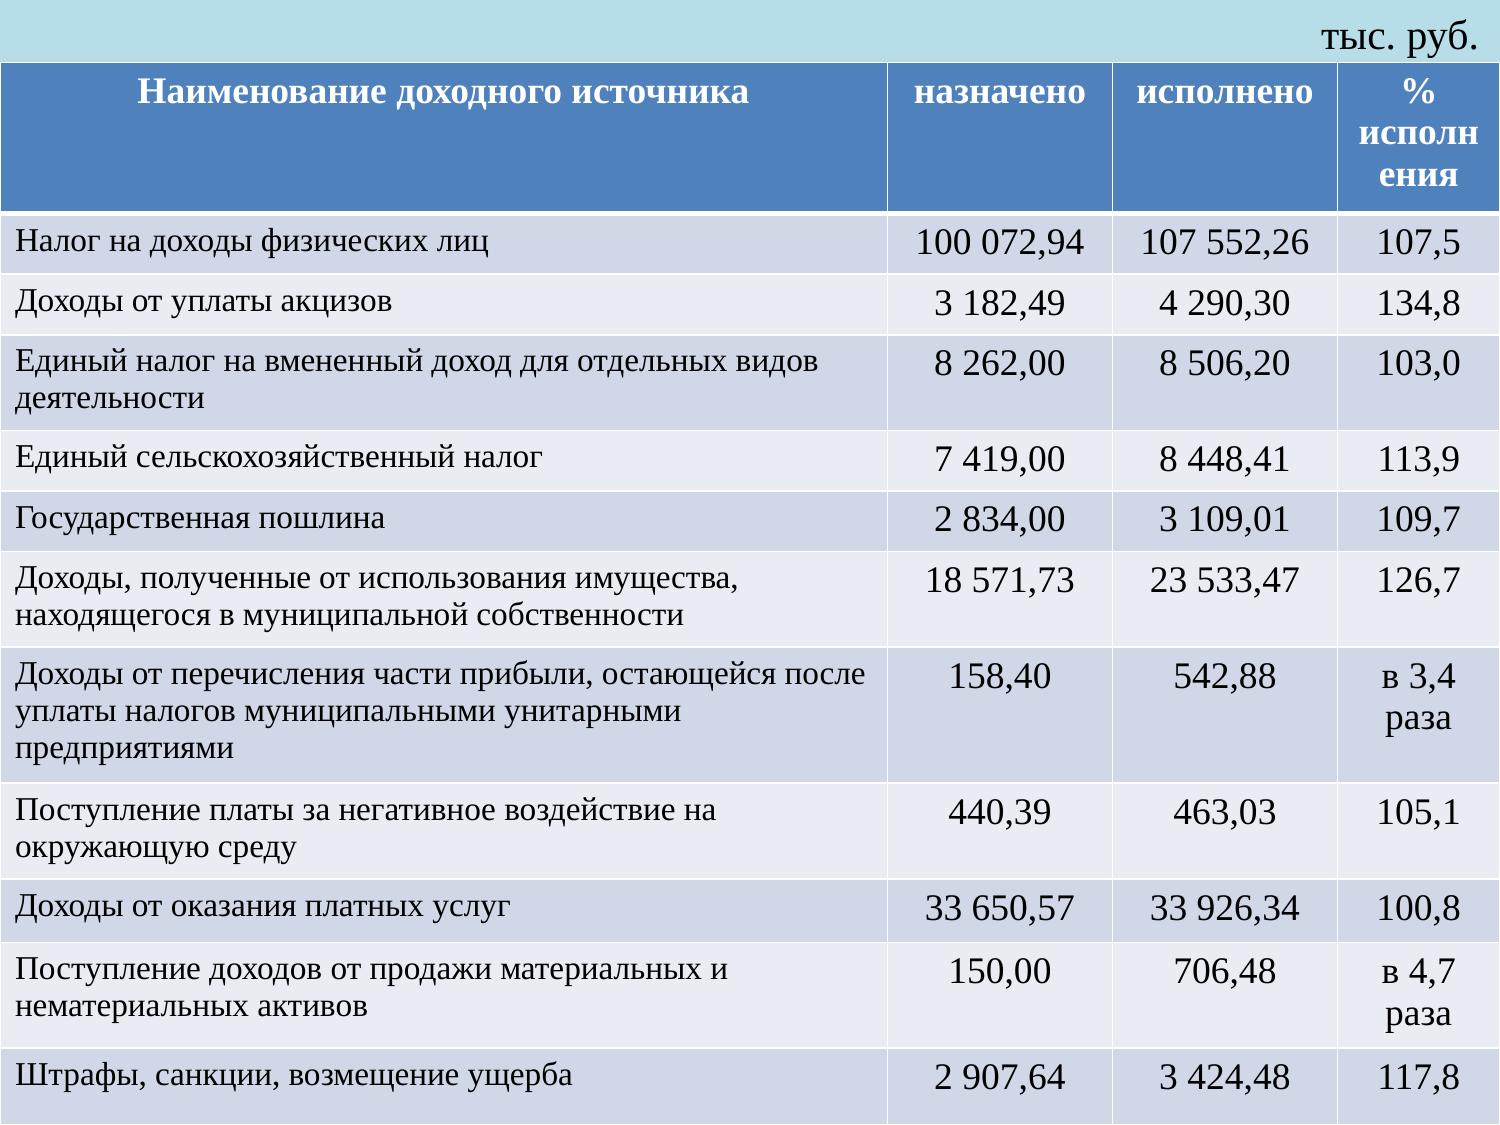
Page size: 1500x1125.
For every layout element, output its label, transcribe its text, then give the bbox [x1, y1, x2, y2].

table_cell 23 533,47 [1113, 552, 1337, 646]
table_cell 3 182,49 [888, 275, 1112, 334]
table_cell 18 571,73 [888, 552, 1112, 646]
table_cell 33 650,57 [888, 880, 1112, 942]
table_header Наименование доходного источника [1, 63, 887, 211]
table_cell 8 262,00 [888, 336, 1112, 430]
table_cell Государственная пошлина [1, 492, 887, 551]
table_cell 7 419,00 [888, 431, 1112, 490]
table_cell 2 907,64 [888, 1049, 1112, 1124]
table_header назначено [888, 63, 1112, 211]
table_header исполнено [1113, 63, 1337, 211]
table_cell 126,7 [1338, 552, 1499, 646]
table_cell Доходы от оказания платных услуг [1, 880, 887, 942]
table_cell 4 290,30 [1113, 275, 1337, 334]
table_cell 3 109,01 [1113, 492, 1337, 551]
table_cell 109,7 [1338, 492, 1499, 551]
text_box тыс. руб. [1299, 0, 1500, 65]
table_header % исполнения [1338, 65, 1499, 211]
table_cell 105,1 [1338, 784, 1499, 878]
table_cell 158,40 [888, 648, 1112, 782]
table_cell 463,03 [1113, 784, 1337, 878]
table_cell 150,00 [888, 943, 1112, 1047]
table_cell Поступление платы за негативное воздействие на окружающую среду [1, 784, 887, 878]
table_cell 8 448,41 [1113, 431, 1337, 490]
table_cell 134,8 [1338, 275, 1499, 334]
table_cell Доходы, полученные от использования имущества, находящегося в муниципальной собственности [1, 552, 887, 646]
table_cell 117,8 [1338, 1049, 1499, 1124]
table_cell 706,48 [1113, 943, 1337, 1047]
table_cell 103,0 [1338, 336, 1499, 430]
table_cell Доходы от уплаты акцизов [1, 275, 887, 334]
table_cell 2 834,00 [888, 492, 1112, 551]
table_cell Налог на доходы физических лиц [1, 216, 887, 273]
table_cell 8 506,20 [1113, 336, 1337, 430]
table_cell Единый налог на вмененный доход для отдельных видов деятельности [1, 336, 887, 430]
table_cell 107,5 [1338, 216, 1499, 273]
table_cell 113,9 [1338, 431, 1499, 490]
table_cell 100,8 [1338, 880, 1499, 942]
table_cell в 3,4 раза [1338, 648, 1499, 782]
table_cell Единый сельскохозяйственный налог [1, 431, 887, 490]
table_cell 542,88 [1113, 648, 1337, 782]
table_cell Поступление доходов от продажи материальных и нематериальных активов [1, 943, 887, 1047]
table_cell 33 926,34 [1113, 880, 1337, 942]
table_cell Штрафы, санкции, возмещение ущерба [1, 1049, 887, 1124]
table_cell 3 424,48 [1113, 1049, 1337, 1124]
table_cell 100 072,94 [888, 216, 1112, 273]
table_cell 107 552,26 [1113, 216, 1337, 273]
table_cell Доходы от перечисления части прибыли, остающейся после уплаты налогов муниципальными унитарными предприятиями [1, 648, 887, 782]
table_cell 440,39 [888, 784, 1112, 878]
table_cell в 4,7 раза [1338, 943, 1499, 1047]
